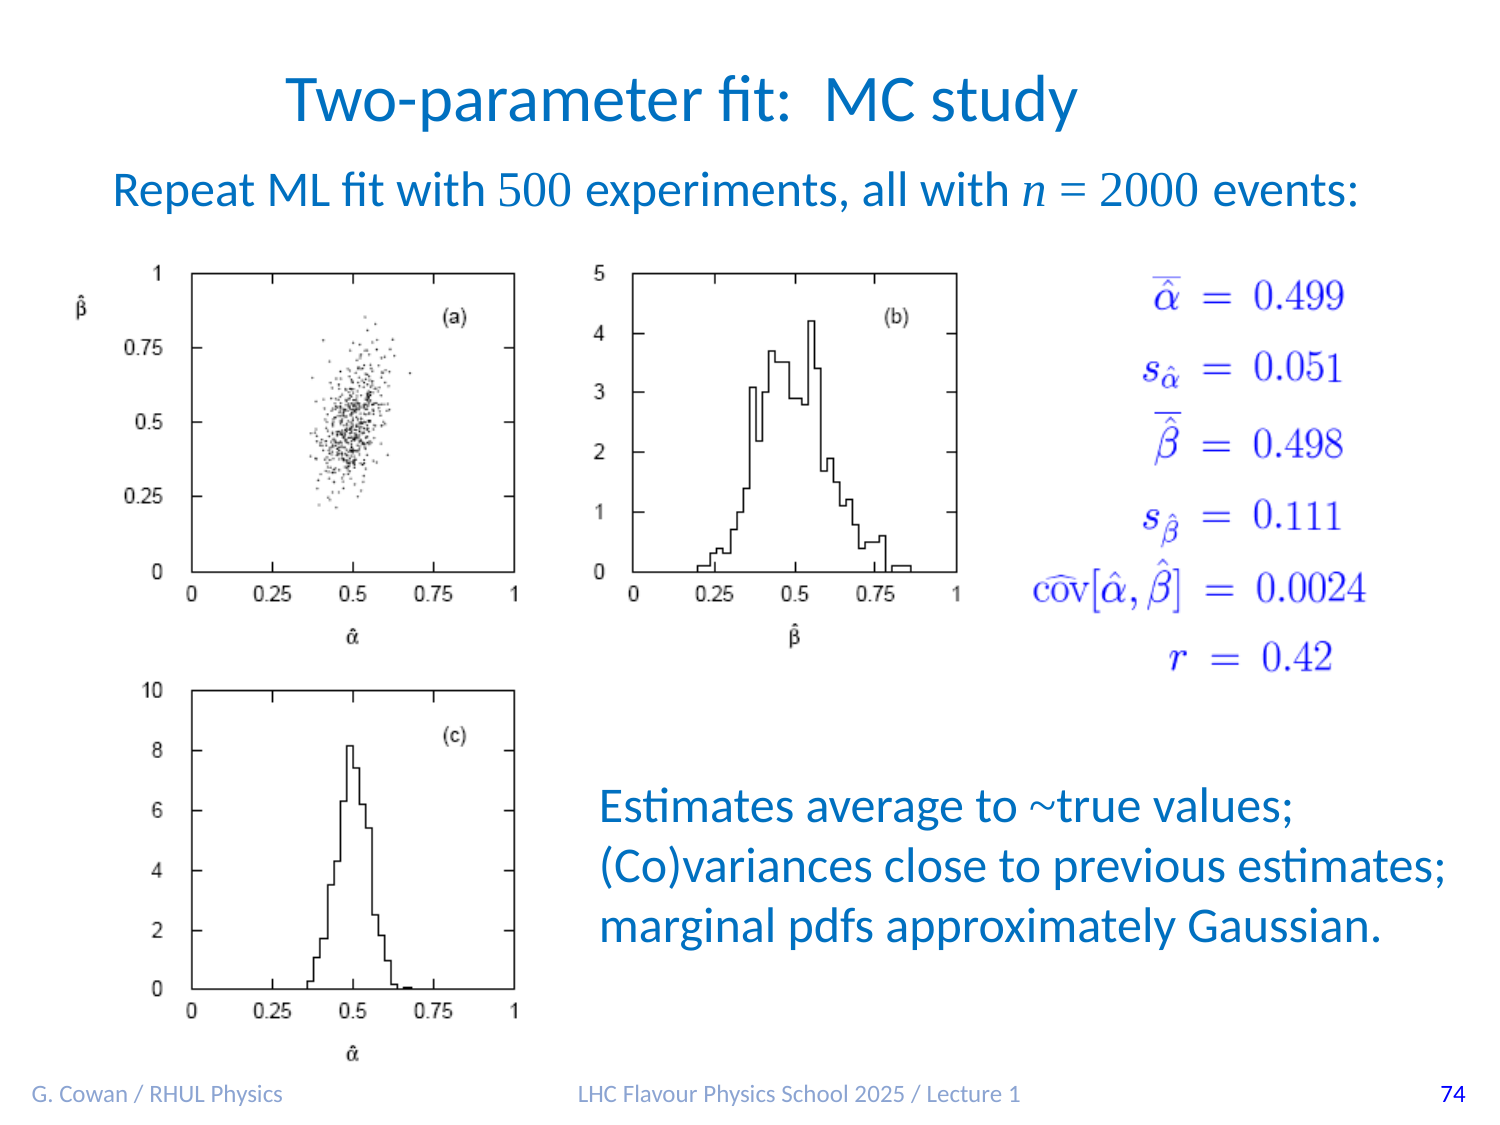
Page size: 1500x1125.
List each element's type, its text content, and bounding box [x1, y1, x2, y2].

slide_number 74 [1262, 1062, 1481, 1123]
text_box Estimates average to ~true values; (Co)variances close to previous estimates; marginal pdfs approximately Gaussian. [976, 764, 1463, 960]
slide_number G. Cowan / RHUL Physics [16, 1062, 338, 1123]
picture [1112, 261, 1371, 553]
picture [1151, 627, 1362, 700]
text_box Two-parameter fit: MC study [206, 47, 1159, 135]
picture [65, 251, 972, 1066]
footer LHC Flavour Physics School 2025 / Lecture 1 [338, 1062, 1262, 1123]
text_box Repeat ML fit with 500 experiments, all with n = 2000 events: [97, 148, 1376, 224]
picture [1017, 556, 1377, 623]
